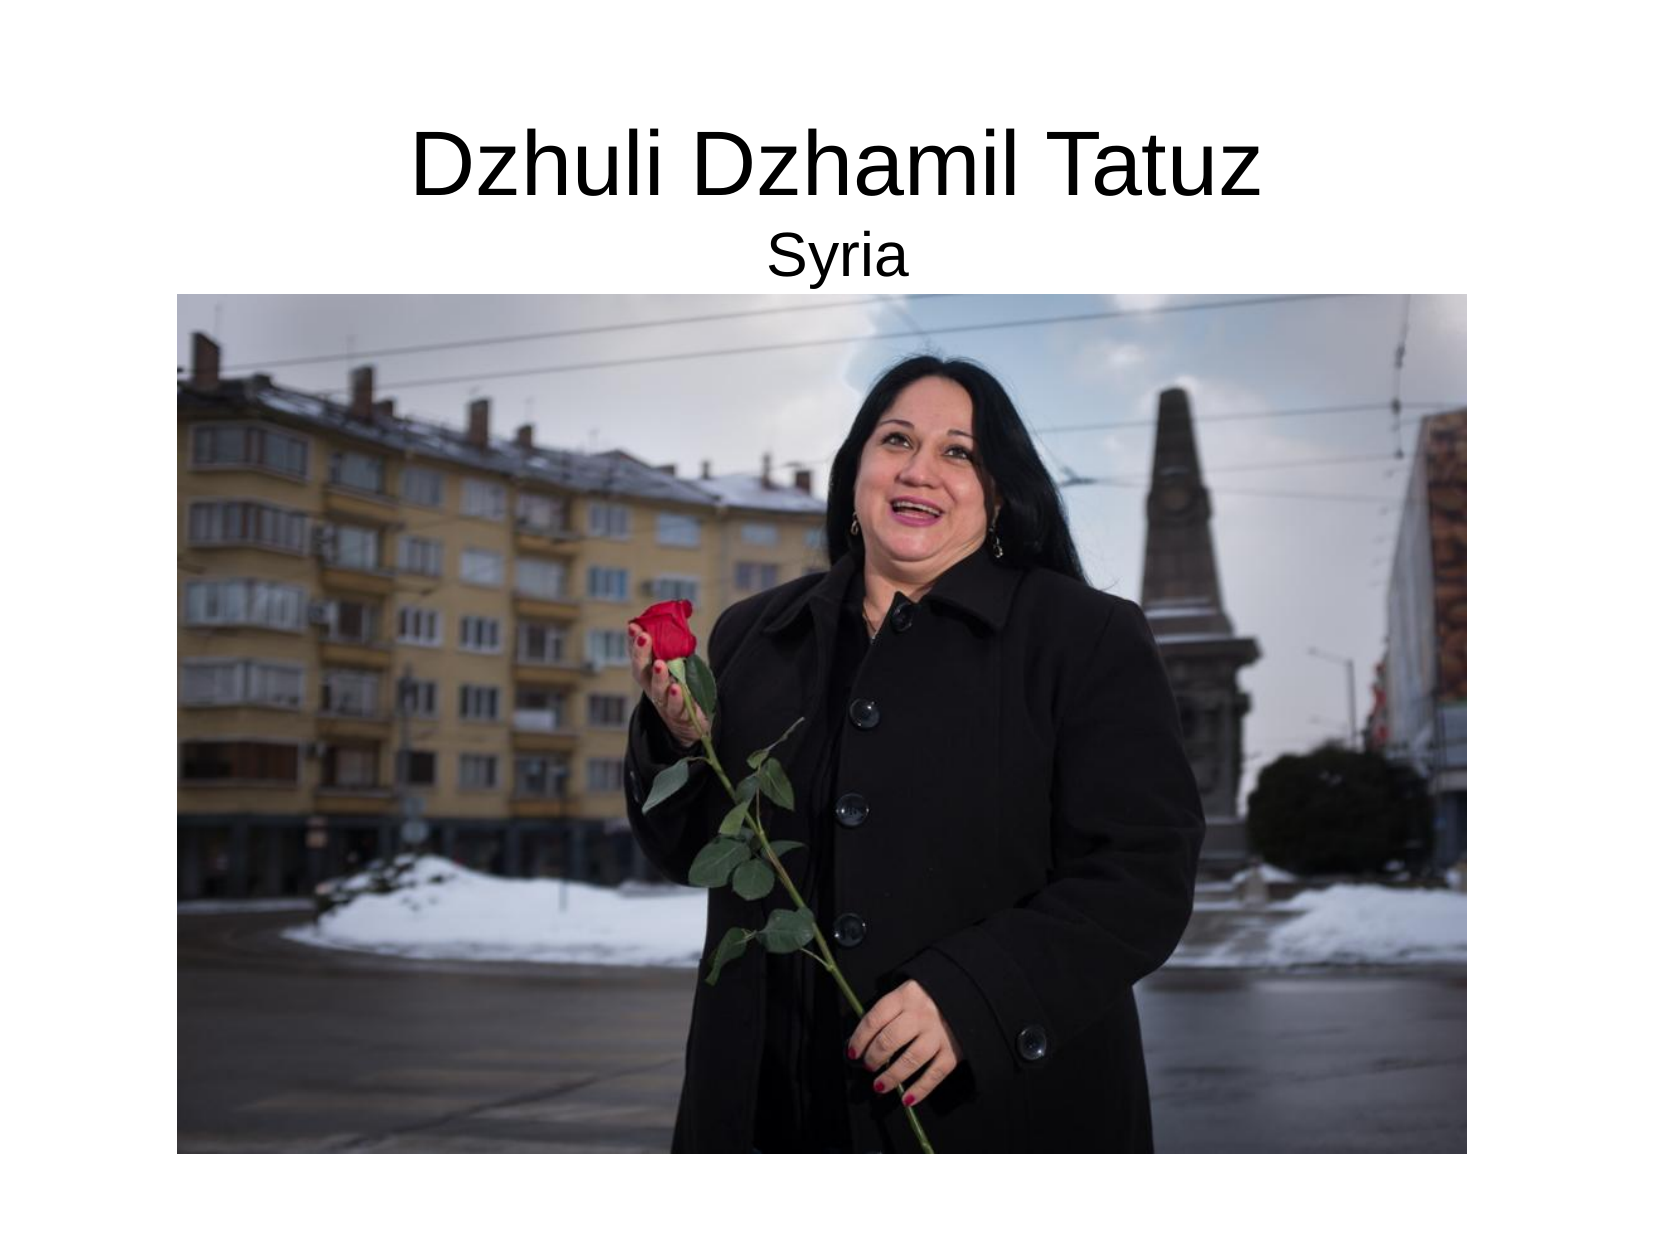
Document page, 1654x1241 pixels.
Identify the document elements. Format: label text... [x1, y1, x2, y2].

text_box Dzhuli Dzhamil Tatuz Syria [343, 61, 1333, 198]
picture [177, 293, 1467, 1154]
